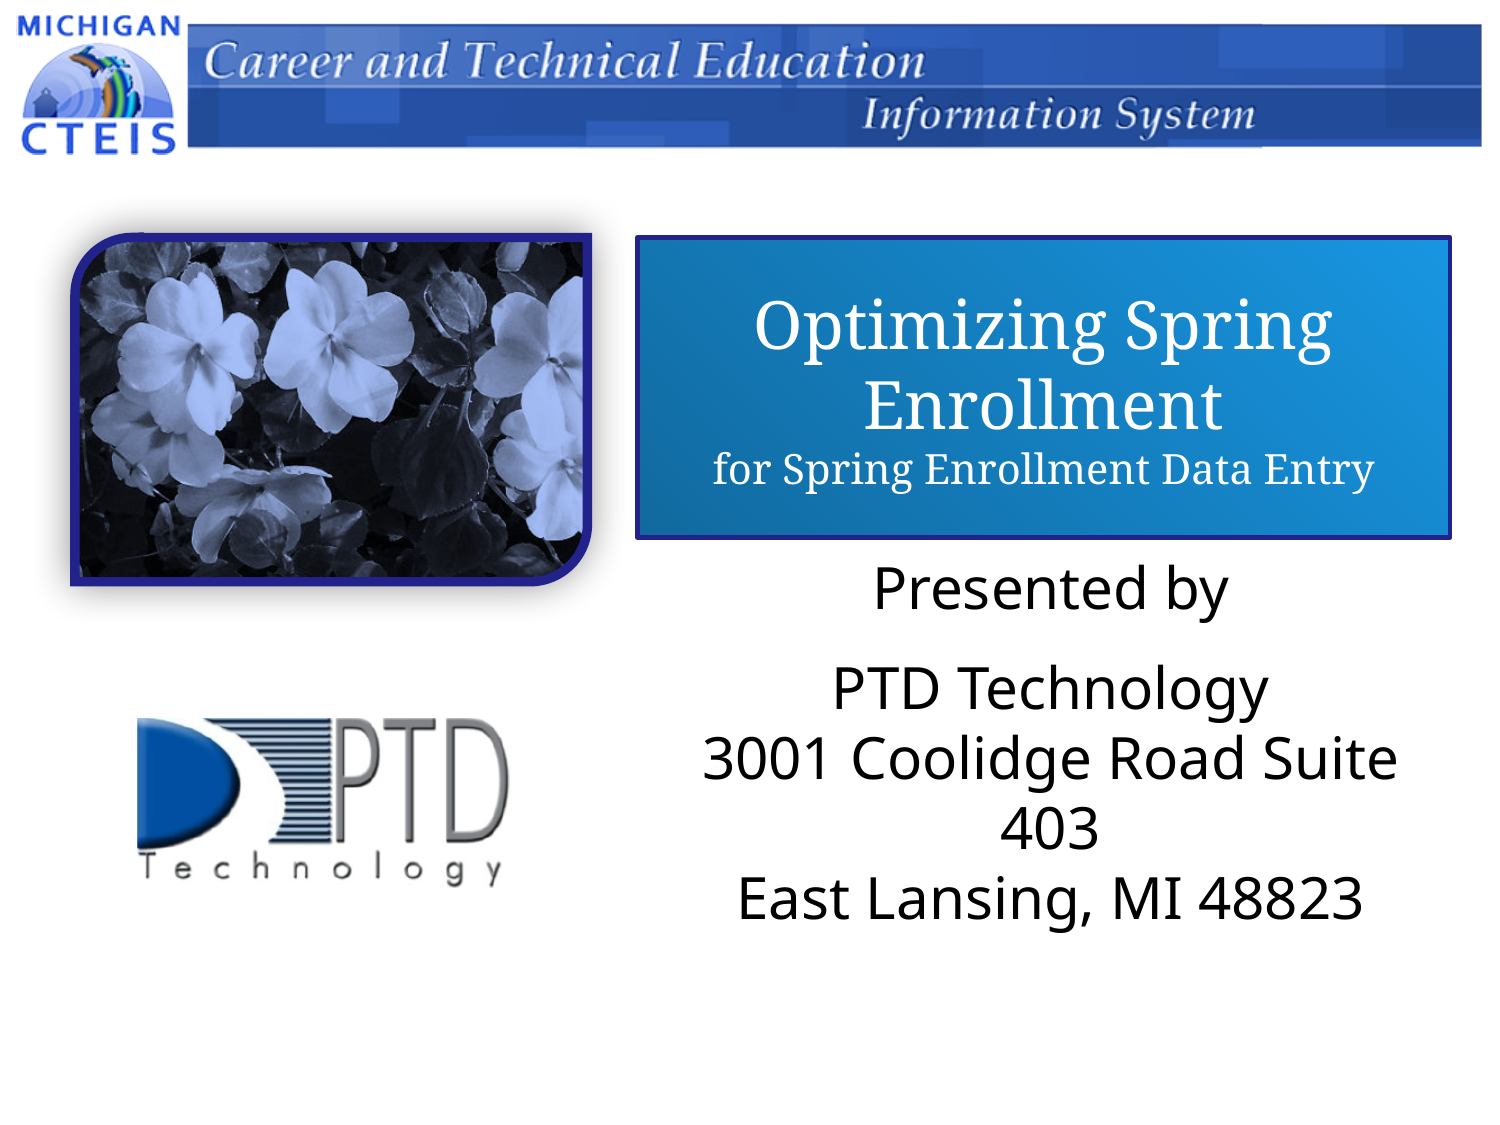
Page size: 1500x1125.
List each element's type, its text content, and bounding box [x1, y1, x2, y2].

picture [137, 718, 512, 888]
picture [74, 237, 588, 582]
title Optimizing Spring Enrollment for Spring Enrollment Data Entry [637, 237, 1450, 538]
text_box Presented by PTD Technology 3001 Coolidge Road Suite 403 East Lansing, MI 48823 [637, 538, 1450, 950]
picture [9, 15, 1491, 155]
